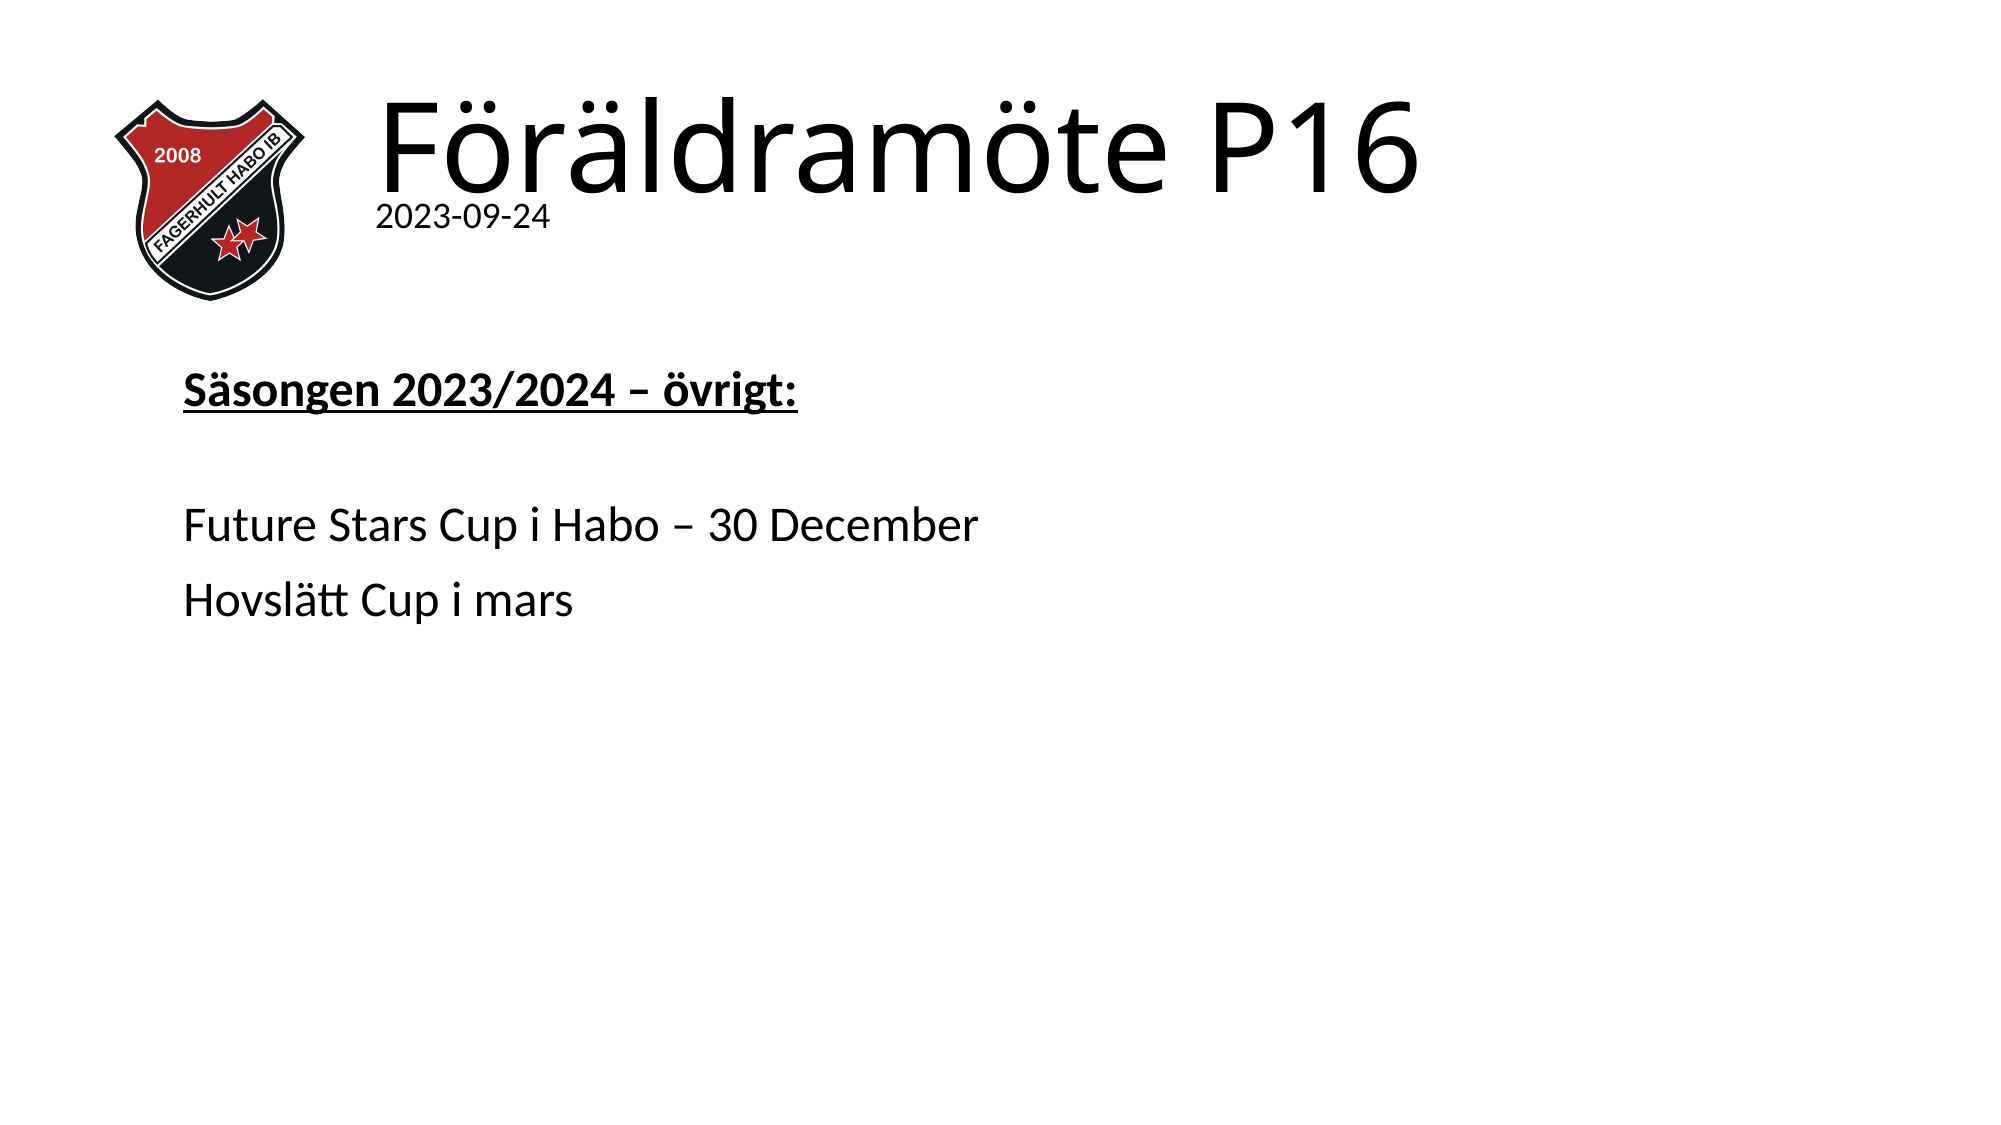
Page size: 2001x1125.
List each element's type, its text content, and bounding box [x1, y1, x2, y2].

picture [114, 99, 305, 301]
text_box 2023-09-24 [360, 183, 1438, 244]
subtitle Säsongen 2023/2024 – övrigt: Future Stars Cup i Habo – 30 December Hovslätt Cup i mars [168, 356, 1823, 1015]
text_box Föräldramöte P16 [360, 59, 1902, 225]
